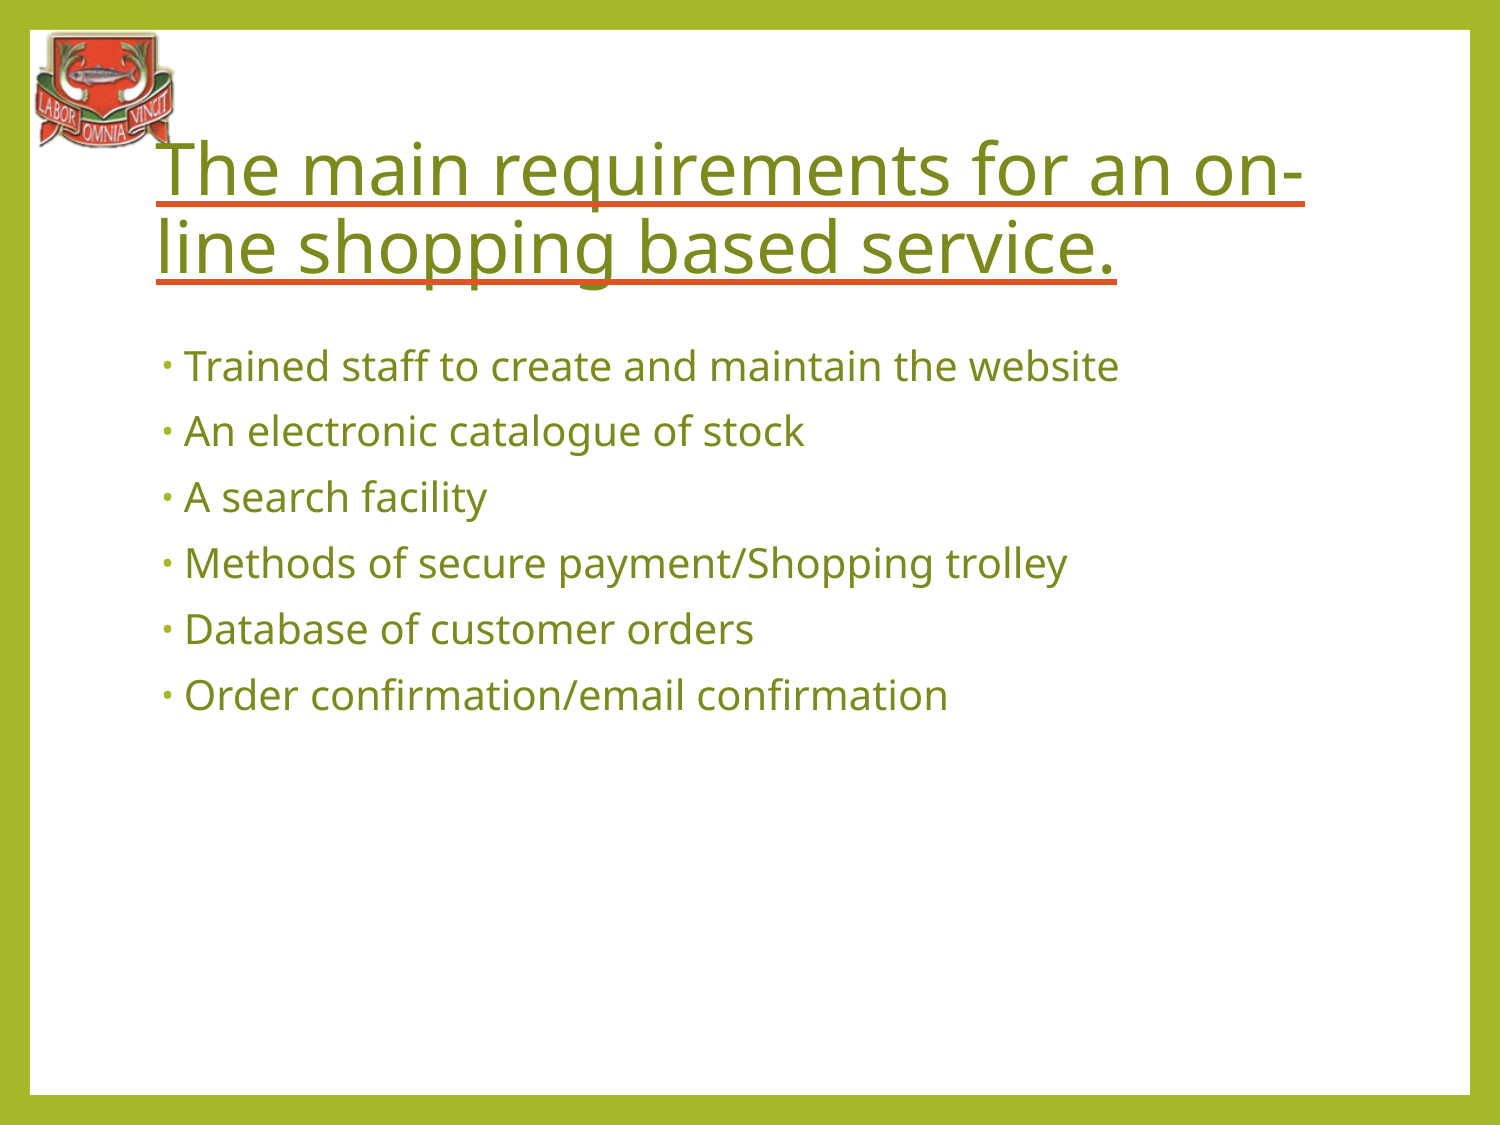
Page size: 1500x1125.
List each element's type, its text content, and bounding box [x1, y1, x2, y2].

picture [30, 19, 180, 166]
list Trained staff to create and maintain the website An electronic catalogue of stock A search facility Methods of secure payment/Shopping trolley Database of customer orders Order confirmation/email confirmation [140, 337, 1356, 1000]
title The main requirements for an on-line shopping based service. [140, 99, 1356, 323]
